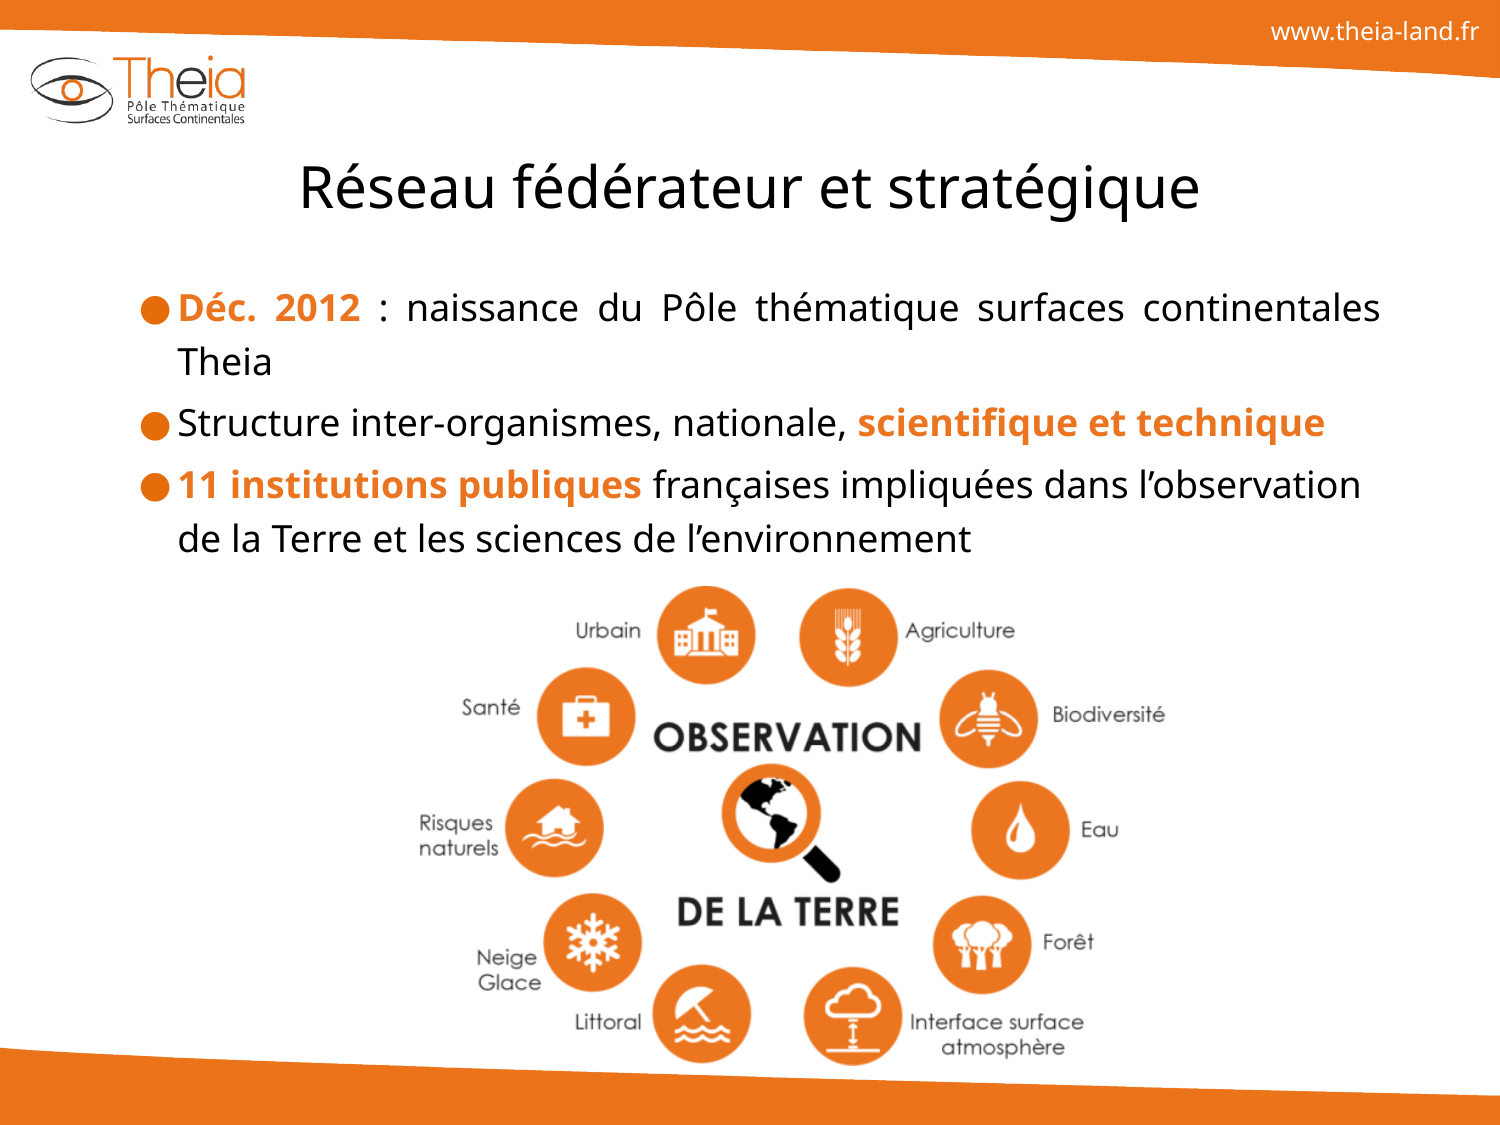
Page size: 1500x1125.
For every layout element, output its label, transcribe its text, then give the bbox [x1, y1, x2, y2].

picture [0, 0, 1500, 126]
picture [0, 585, 1500, 1125]
list Déc. 2012 : naissance du Pôle thématique surfaces continentales Theia Structure inter-organismes, nationale, scientifique et technique 11 institutions publiques françaises impliquées dans l’observation de la Terre et les sciences de l’environnement [103, 267, 1397, 981]
title Réseau fédérateur et stratégique [75, 137, 1425, 233]
